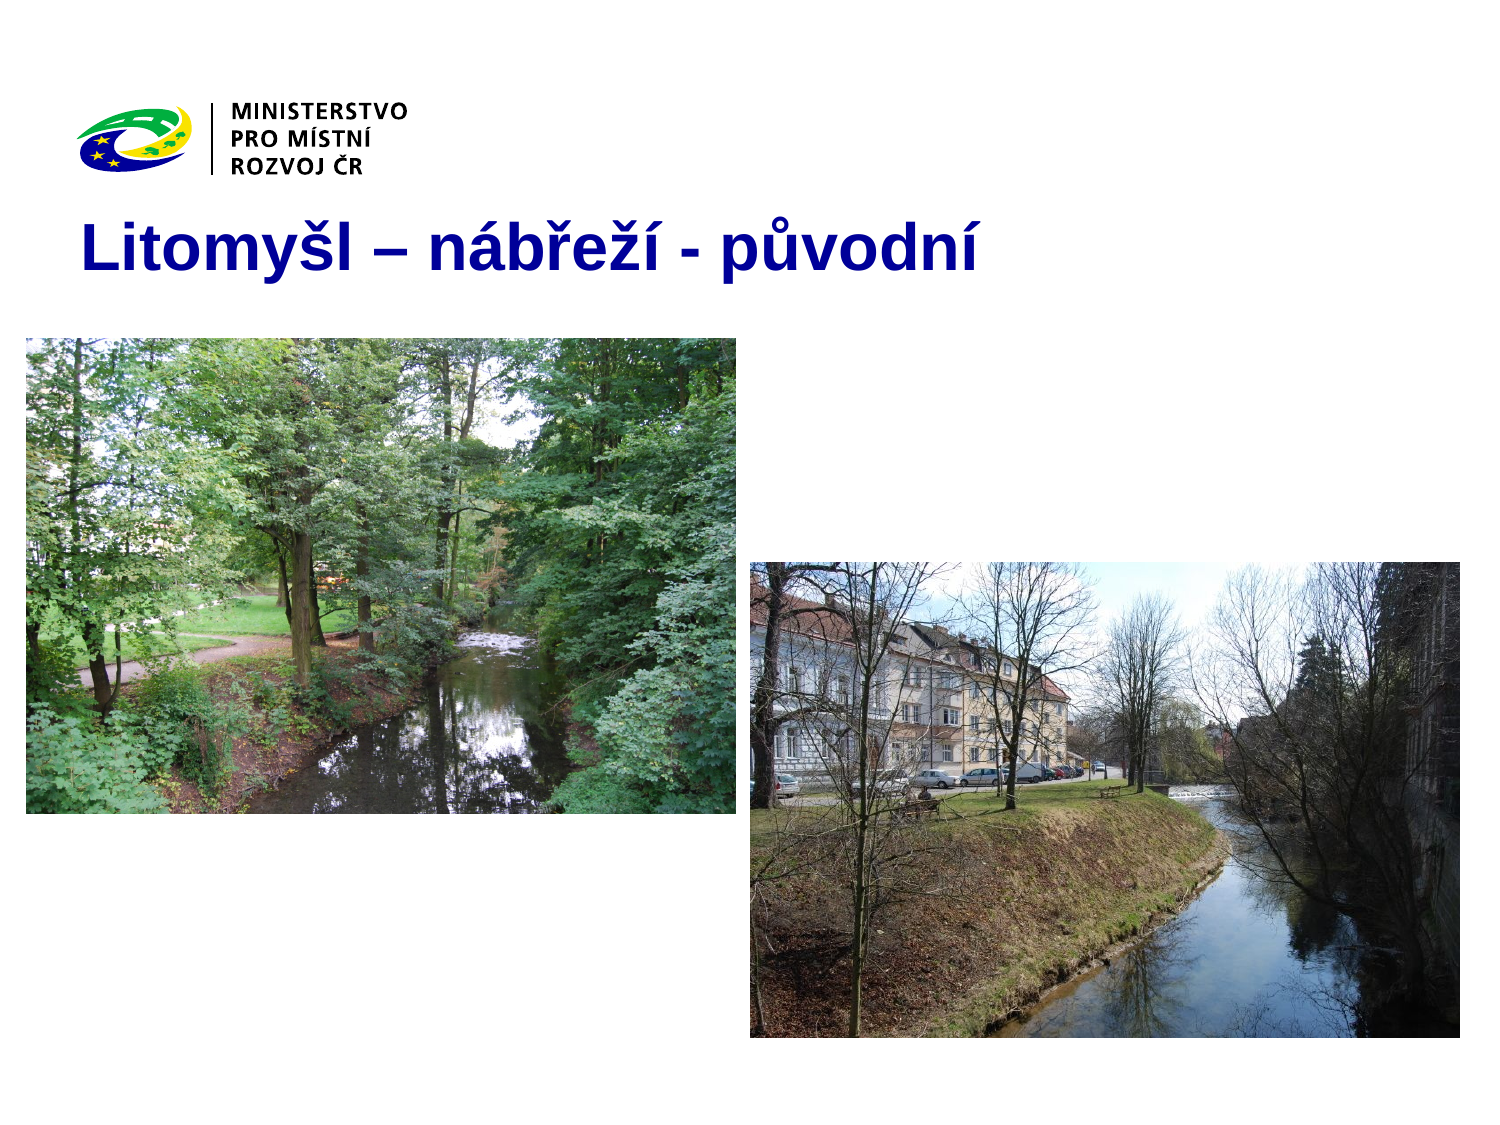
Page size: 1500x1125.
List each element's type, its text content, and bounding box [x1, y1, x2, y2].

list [25, 337, 736, 814]
picture [749, 562, 1460, 1038]
title Litomyšl – nábřeží - původní [64, 196, 1425, 291]
